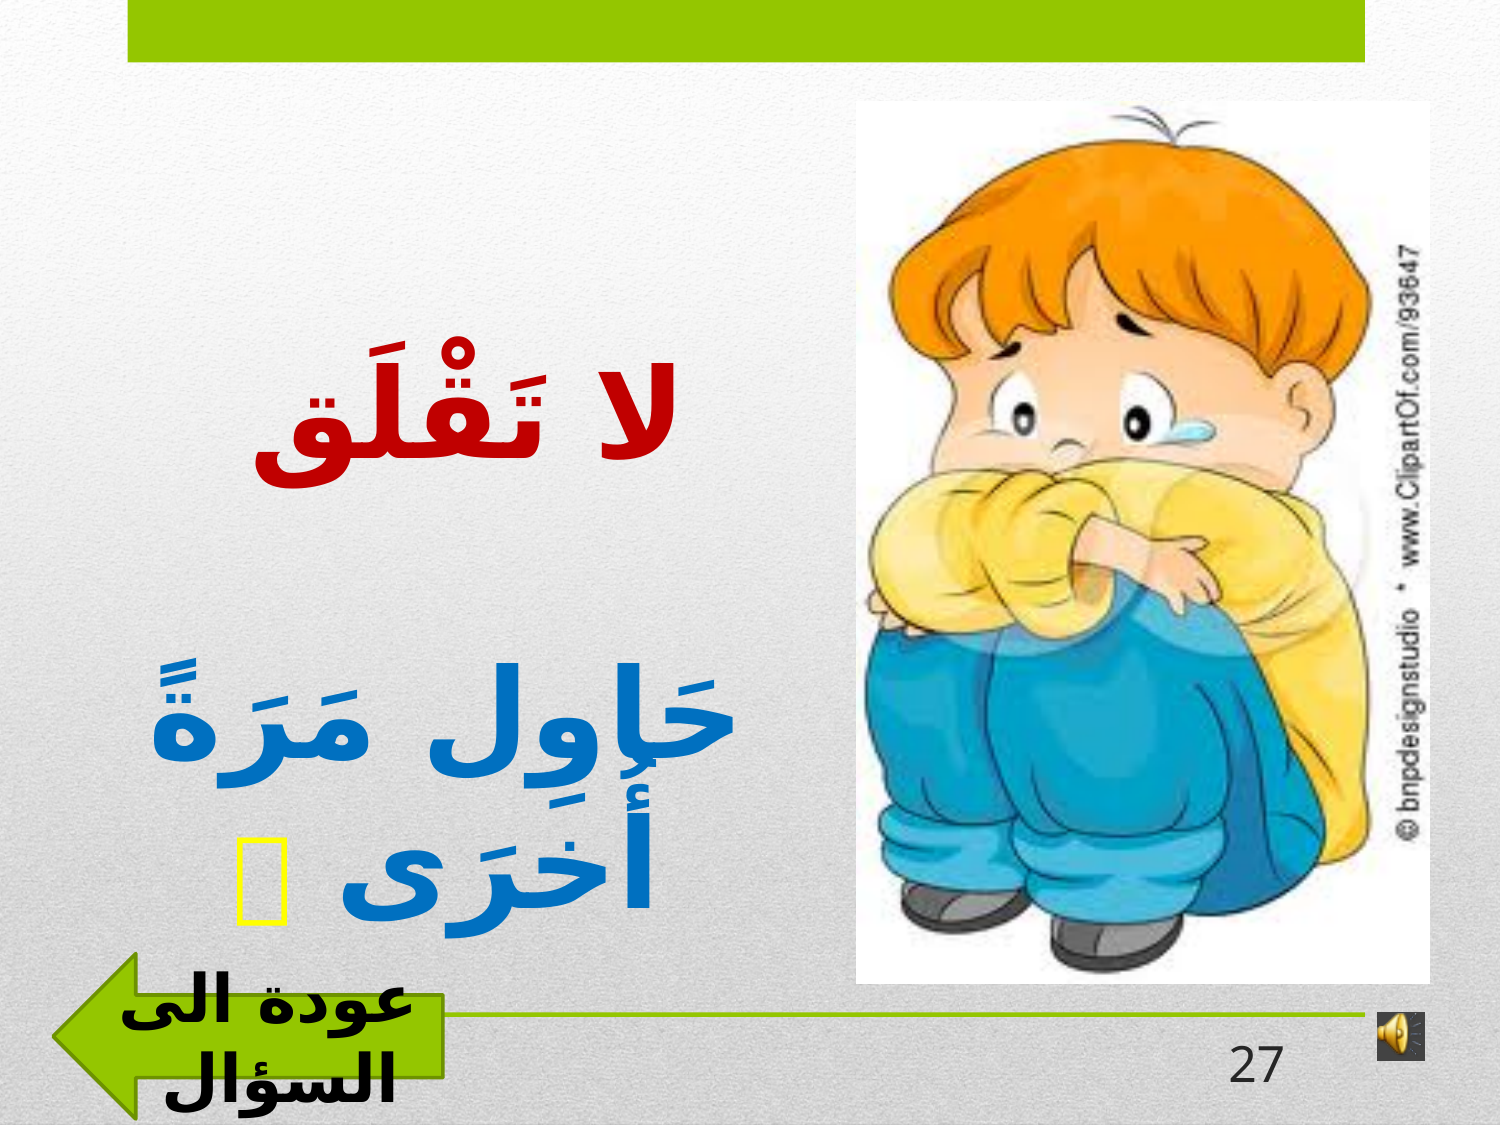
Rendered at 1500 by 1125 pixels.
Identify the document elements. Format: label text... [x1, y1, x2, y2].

slide_number 27 [1175, 1036, 1301, 1097]
picture [855, 101, 1431, 985]
text_box لا تَقْلَق حَاوِل مَرَةً أُخرَى  [56, 326, 837, 941]
text_box عودة الى السؤال [51, 951, 445, 1121]
picture [1375, 1010, 1427, 1063]
